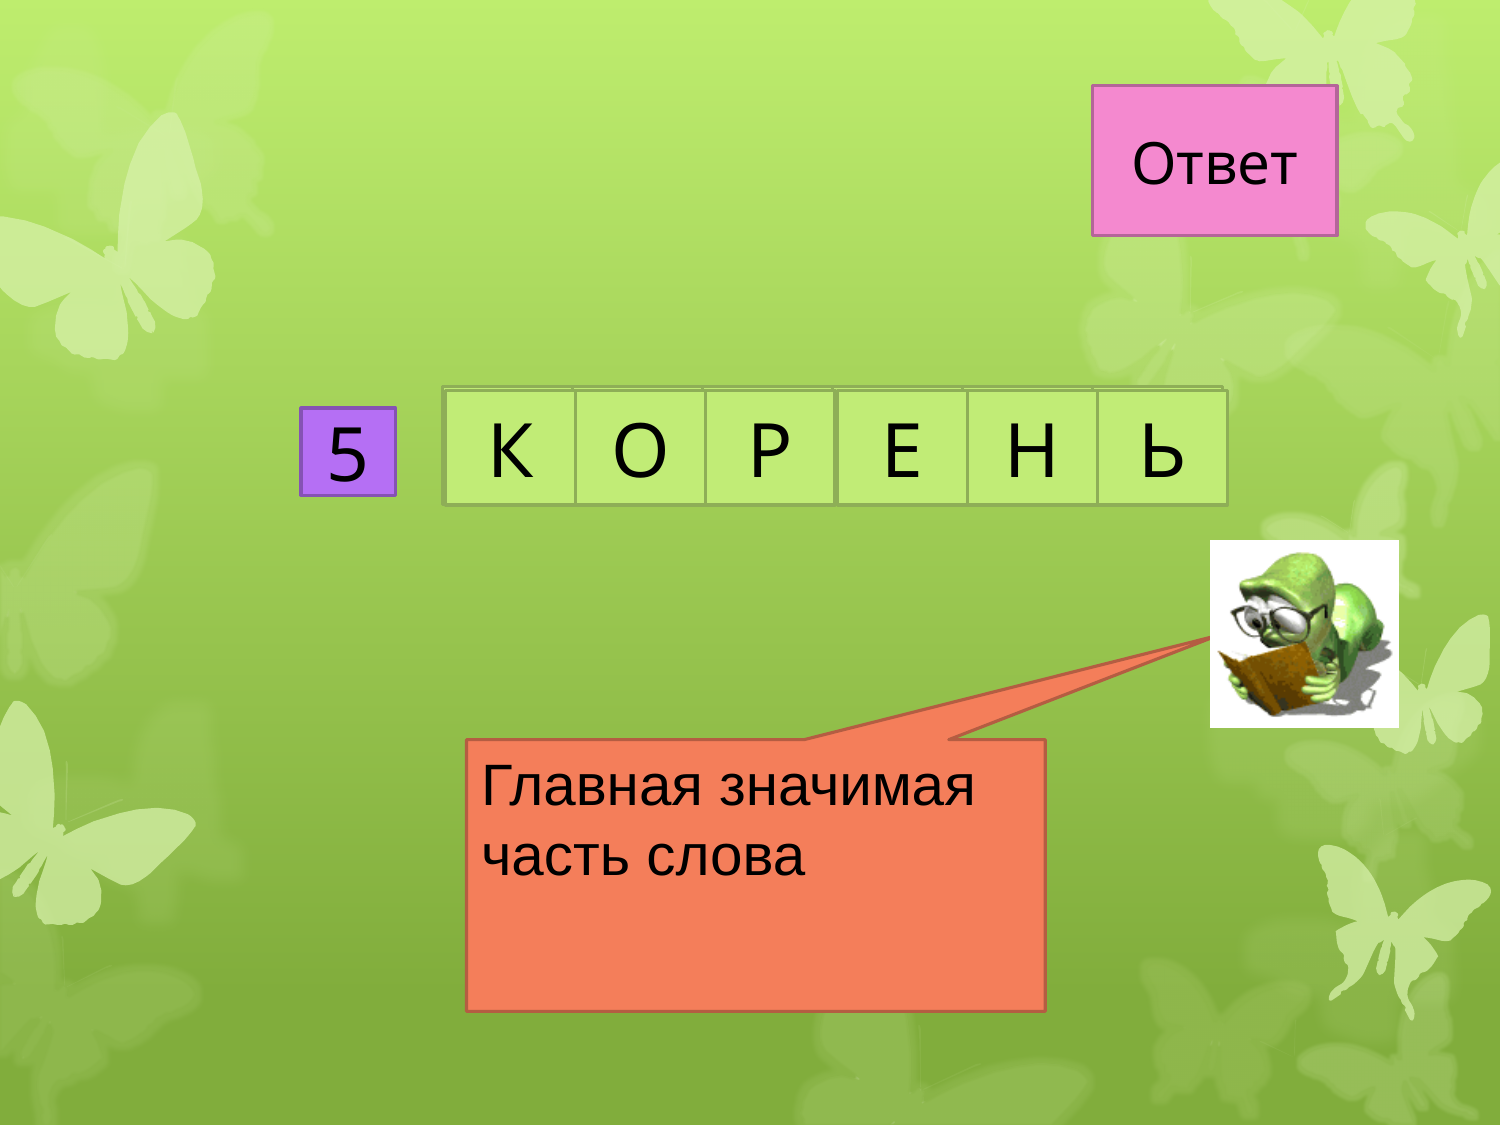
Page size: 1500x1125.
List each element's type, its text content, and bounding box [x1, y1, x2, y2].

text_box Ответ [1091, 84, 1339, 237]
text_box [444, 389, 1228, 506]
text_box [442, 386, 1223, 391]
text_box 5 [299, 406, 397, 497]
picture [1210, 539, 1399, 729]
text_box Главная значимая часть слова [464, 637, 1204, 1013]
